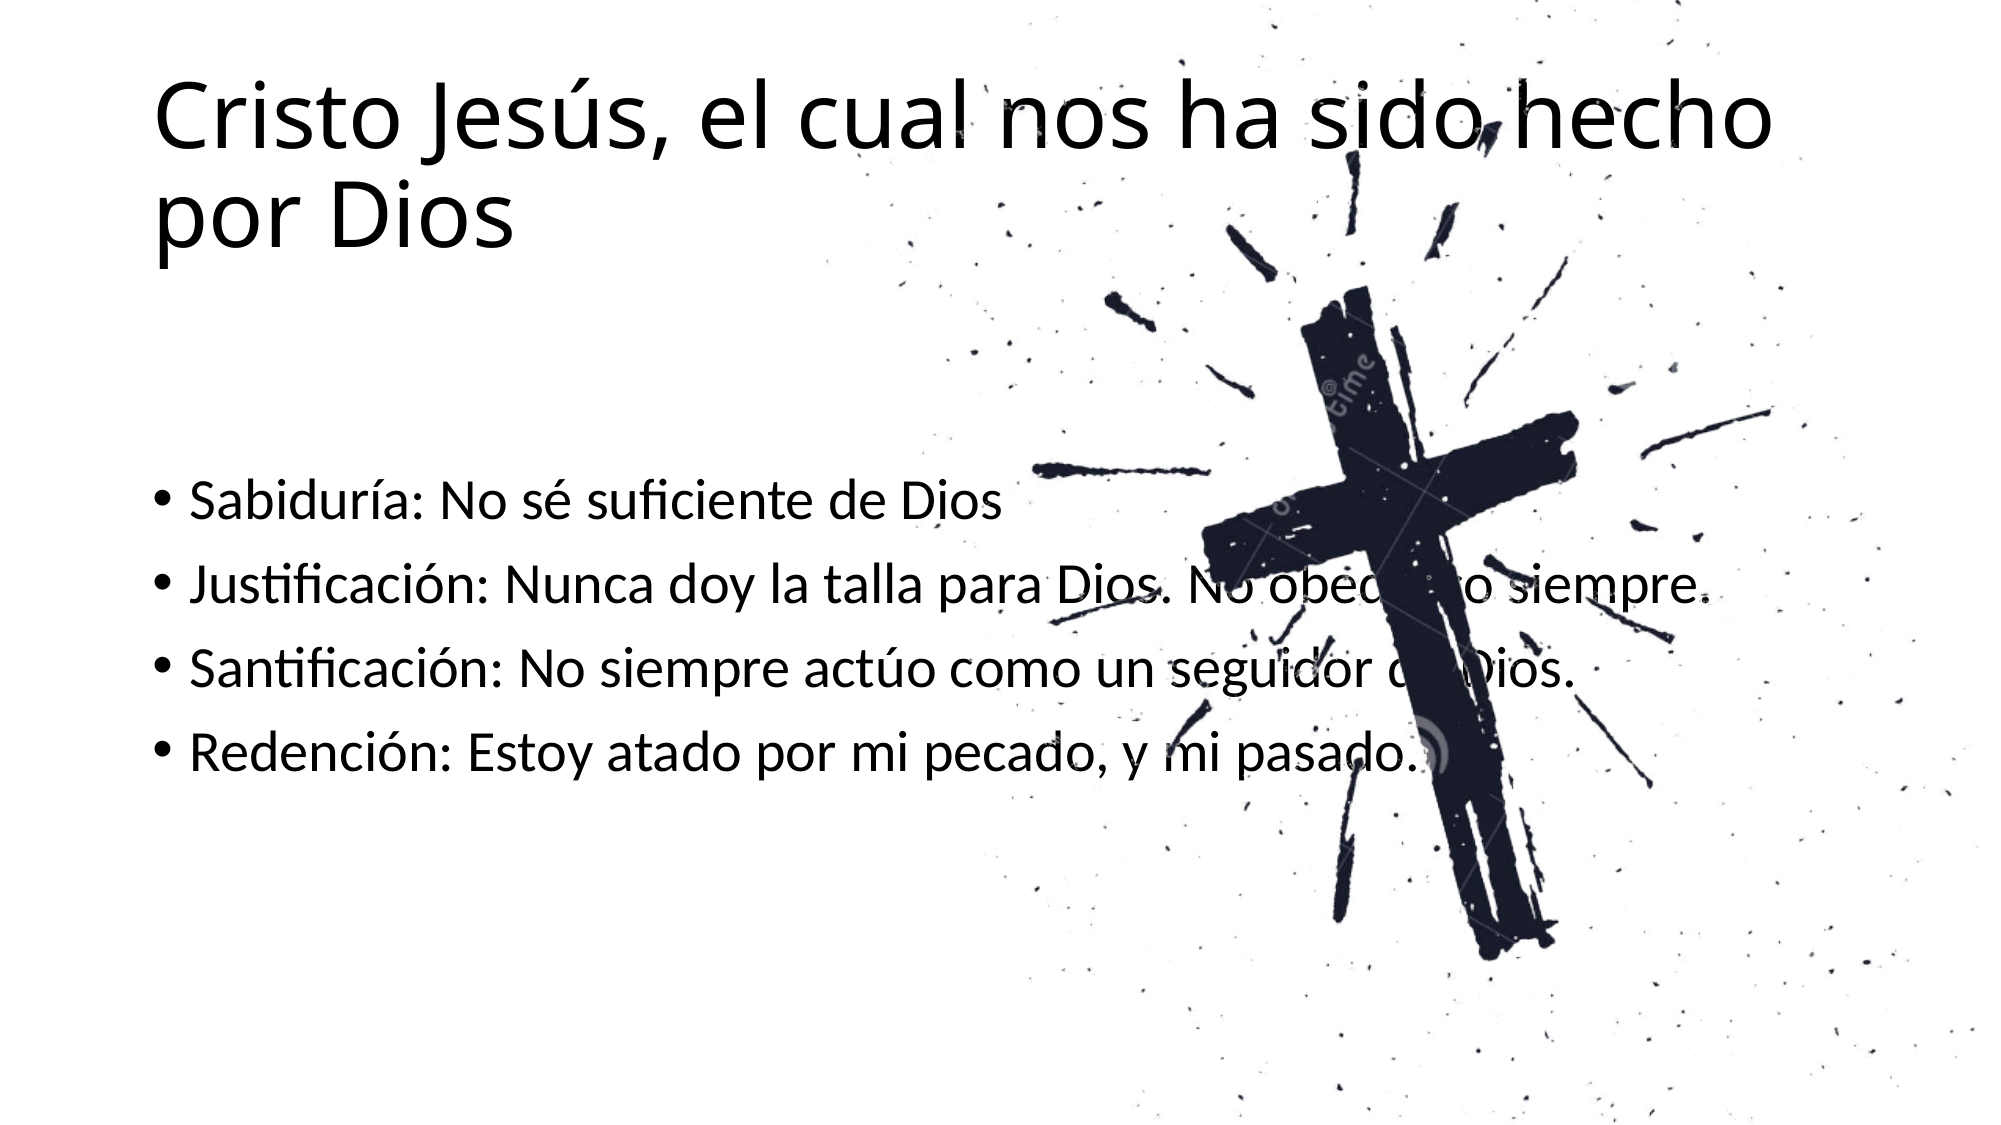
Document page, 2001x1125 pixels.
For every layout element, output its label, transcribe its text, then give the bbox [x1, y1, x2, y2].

title Cristo Jesús, el cual nos ha sido hecho por Dios [137, 59, 888, 278]
picture [776, 0, 2001, 1125]
list Sabiduría: No sé suficiente de Dios Justificación: Nunca doy la talla para Dios. No obedezco siempre. Santificación: No siempre actúo como un seguidor de Dios. Redención: Estoy atado por mi pecado, y mi pasado. [137, 461, 925, 1026]
